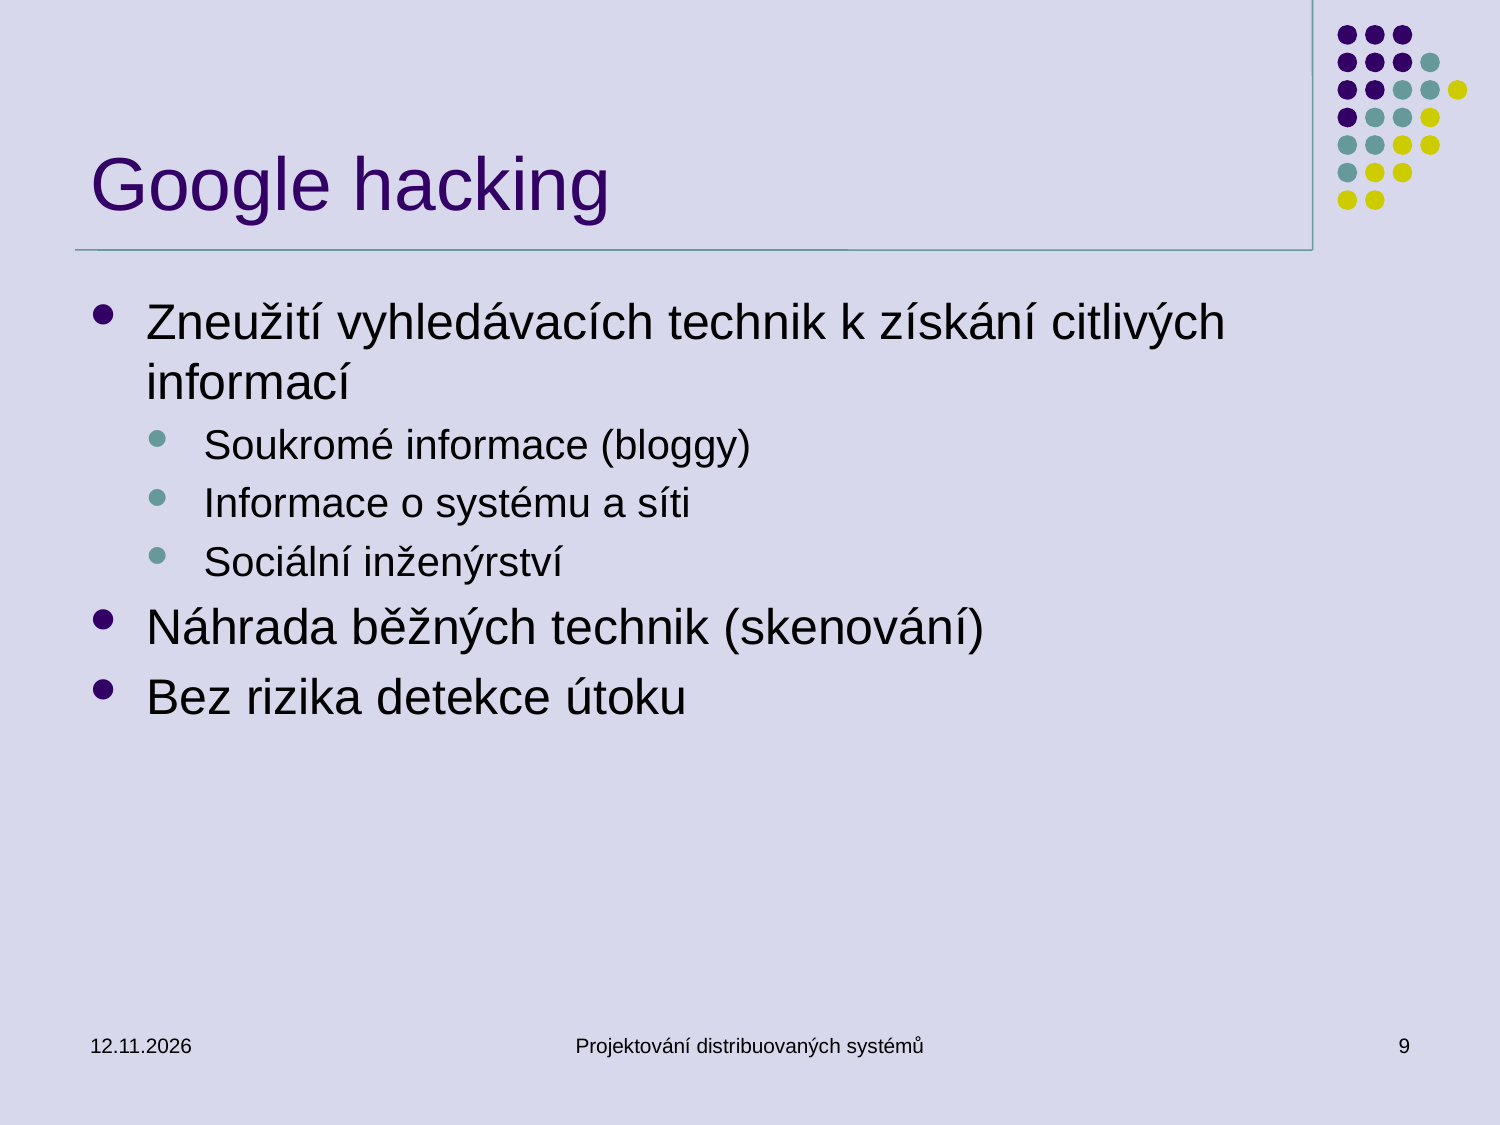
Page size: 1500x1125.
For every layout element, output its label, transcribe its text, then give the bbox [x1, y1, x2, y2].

title Google hacking [75, 20, 1313, 233]
footer Projektování distribuovaných systémů [512, 1025, 988, 1100]
list Zneužití vyhledávacích technik k získání citlivých informací Soukromé informace (bloggy) Informace o systému a síti Sociální inženýrství Náhrada běžných technik (skenování) Bez rizika detekce útoku [75, 282, 1425, 1006]
slide_number 9 [1074, 1025, 1425, 1100]
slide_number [75, 1025, 425, 1100]
